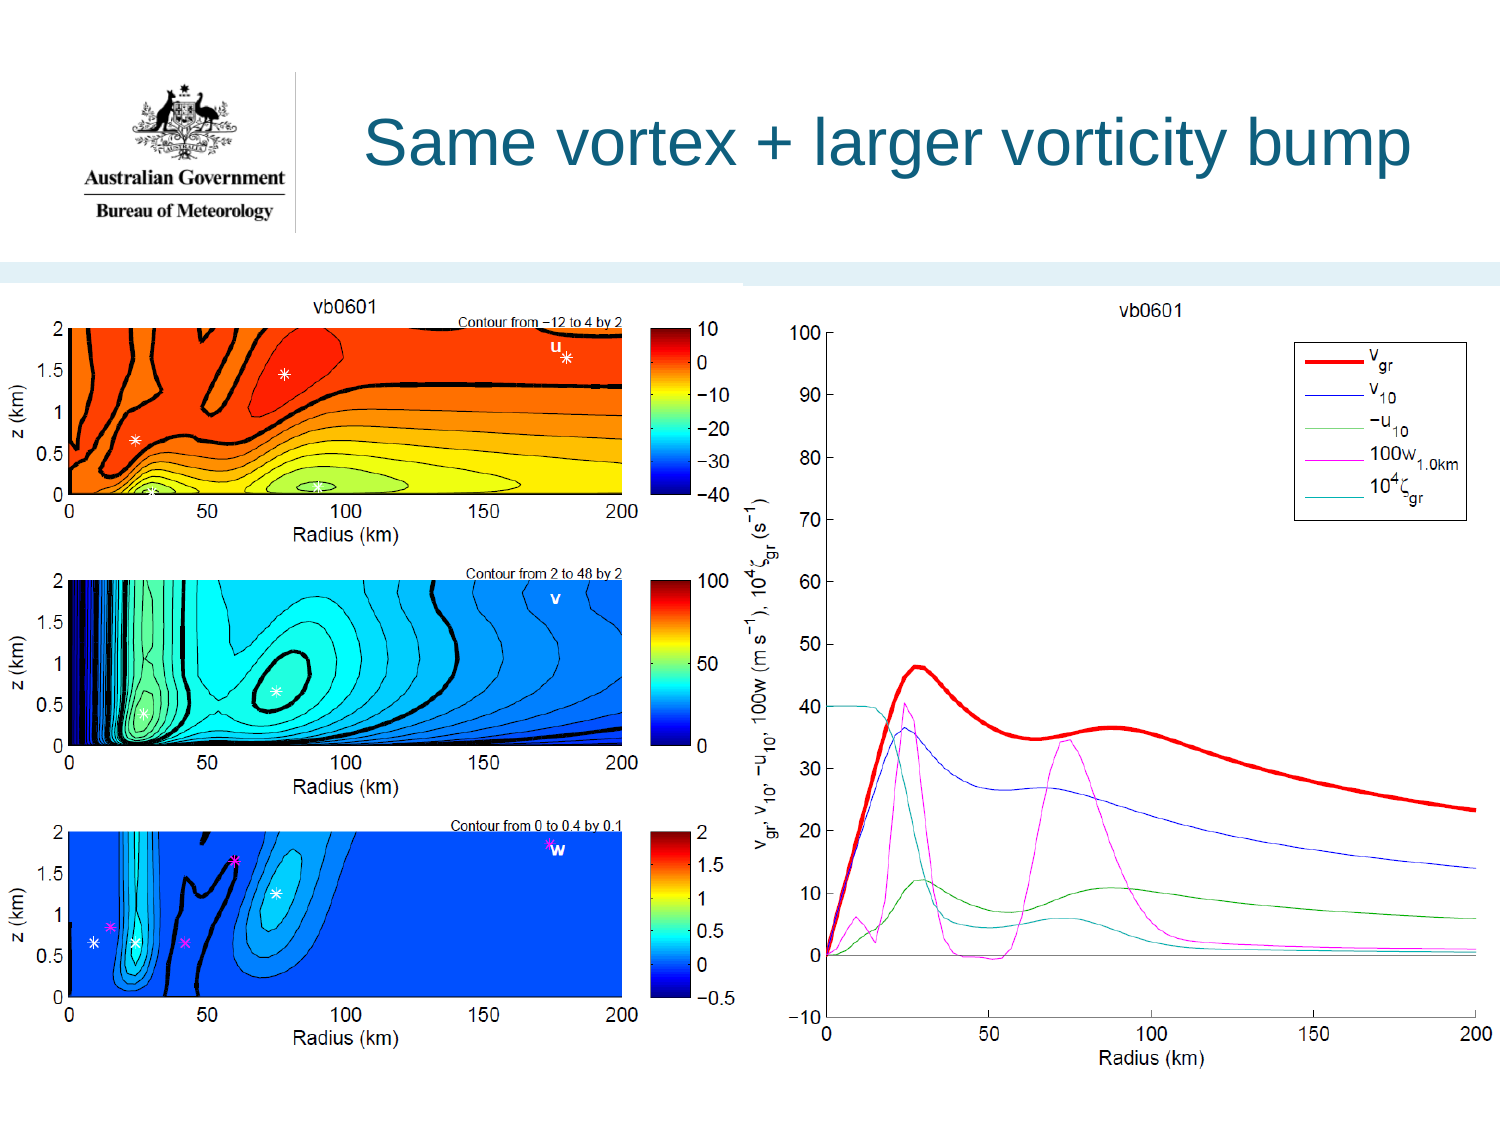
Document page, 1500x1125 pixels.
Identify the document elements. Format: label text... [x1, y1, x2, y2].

picture [0, 262, 1500, 1073]
picture [75, 72, 296, 233]
title Same vortex + larger vorticity bump [315, 45, 1463, 233]
